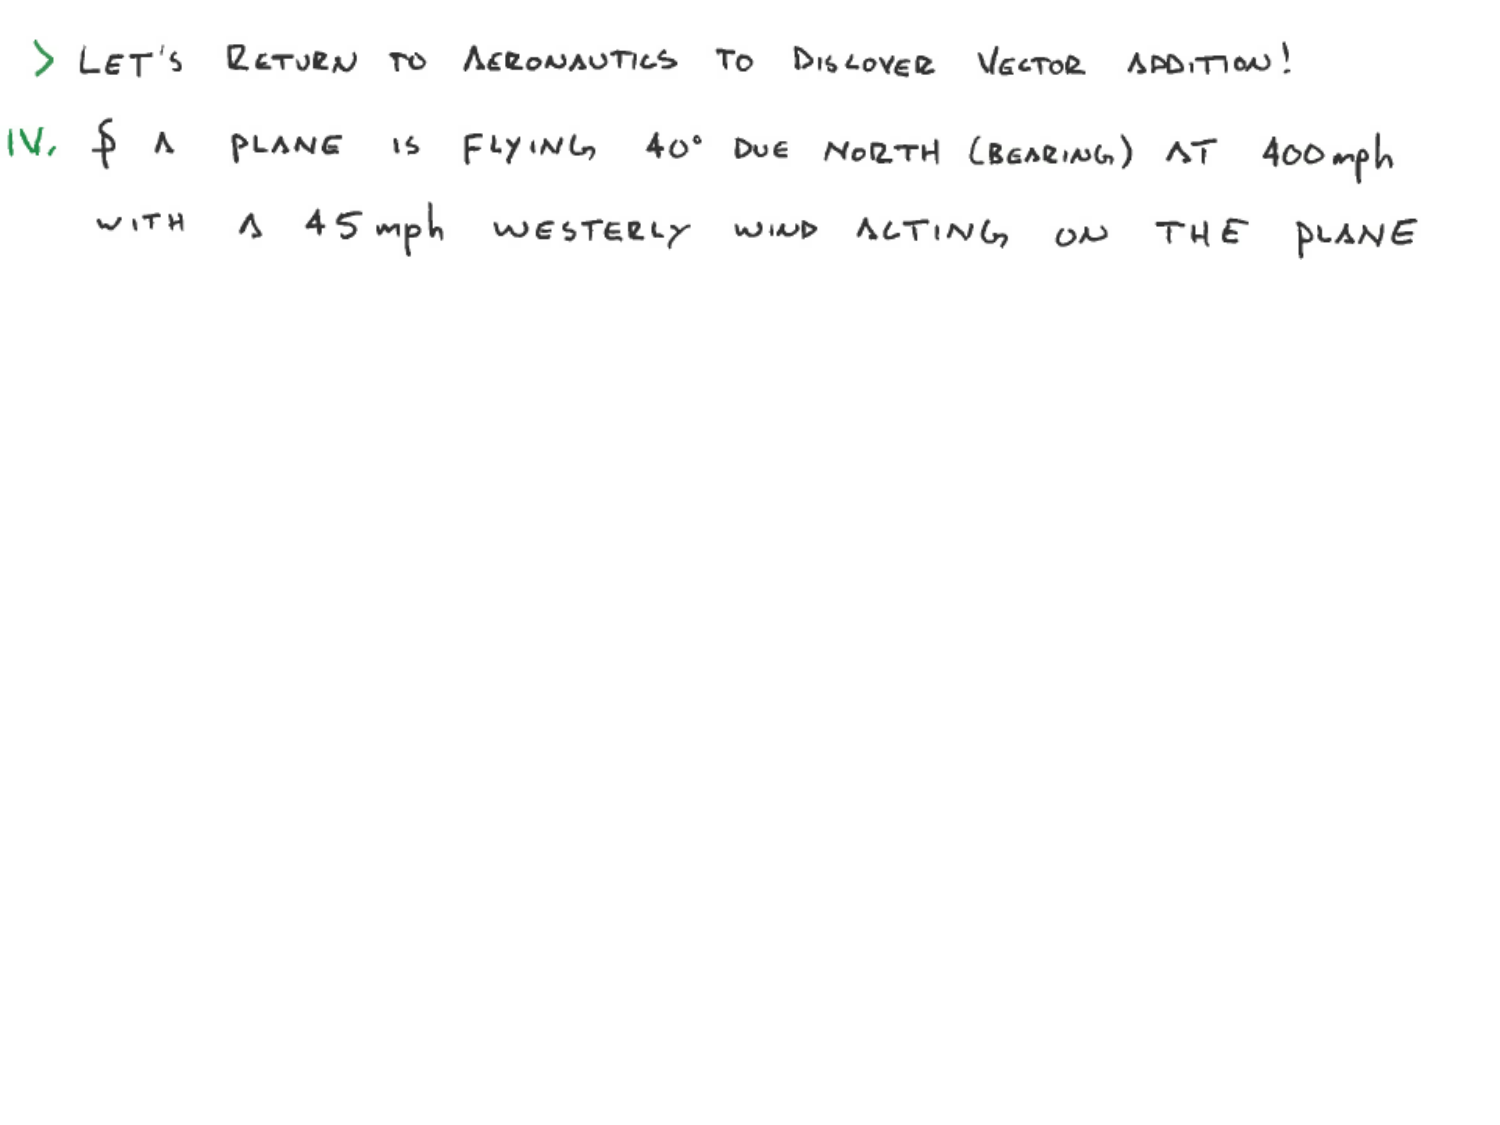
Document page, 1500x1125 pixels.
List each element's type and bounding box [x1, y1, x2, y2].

picture [0, 24, 1438, 260]
